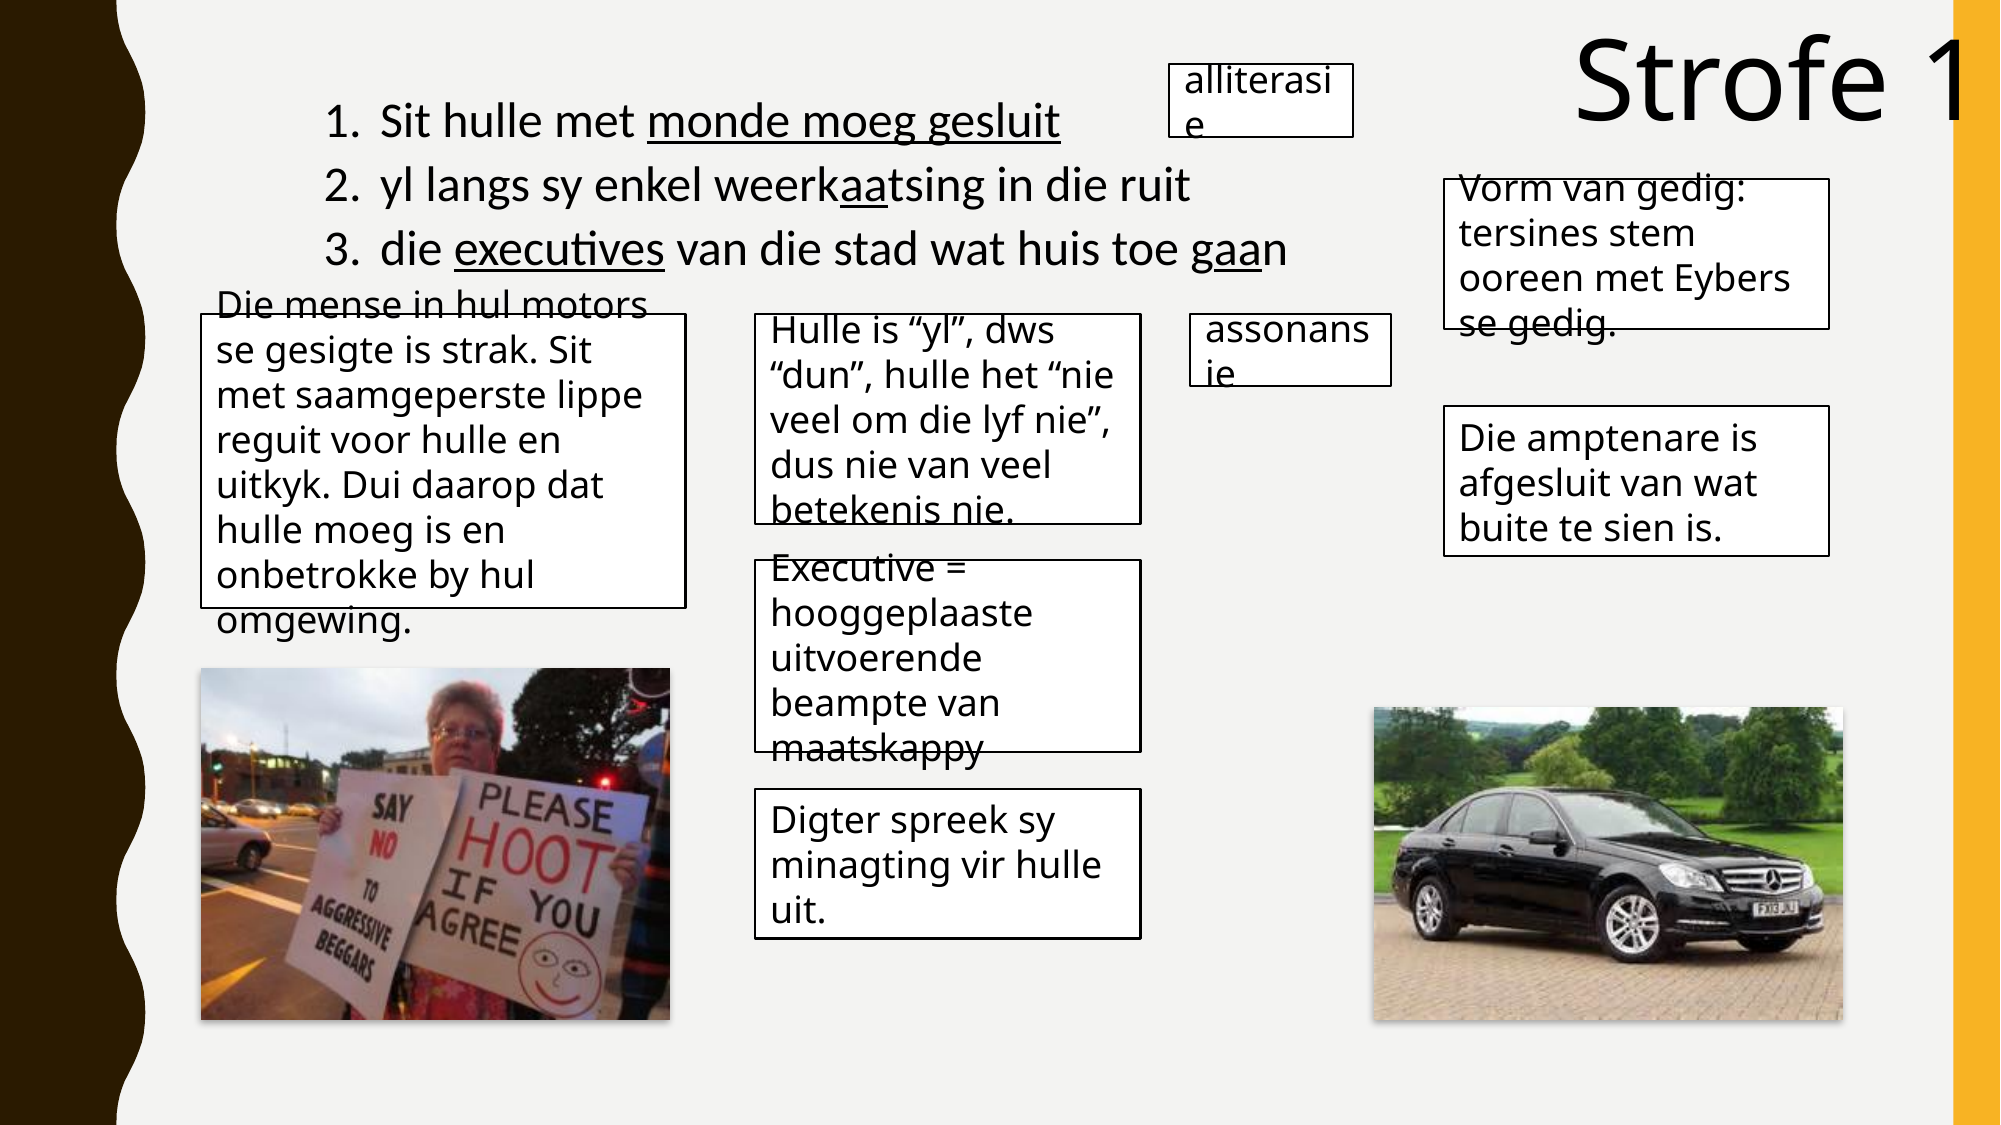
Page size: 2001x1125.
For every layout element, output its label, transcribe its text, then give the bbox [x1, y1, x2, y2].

text_box Executive = hooggeplaaste uitvoerende beampte van maatskappy [754, 559, 1142, 753]
text_box Digter spreek sy minagting vir hulle uit. [754, 788, 1142, 940]
text_box alliterasie [1168, 63, 1354, 138]
text_box Strofe 1 [1558, 0, 1999, 150]
picture [1374, 707, 1843, 1020]
text_box assonansie [1189, 313, 1392, 387]
text_box Vorm van gedig: tersines stem ooreen met Eybers se gedig. [1443, 178, 1830, 330]
text_box Sit hulle met monde moeg gesluit yl langs sy enkel weerkaatsing in die ruit die executives van die stad wat huis toe gaan [308, 75, 1309, 283]
text_box Hulle is “yl”, dws “dun”, hulle het “nie veel om die lyf nie”, dus nie van veel betekenis nie. [754, 313, 1142, 525]
text_box Die amptenare is afgesluit van wat buite te sien is. [1443, 405, 1830, 557]
picture [201, 668, 670, 1020]
text_box Die mense in hul motors se gesigte is strak. Sit met saamgeperste lippe reguit voor hulle en uitkyk. Dui daarop dat hulle moeg is en onbetrokke by hul omgewing. [200, 313, 687, 609]
